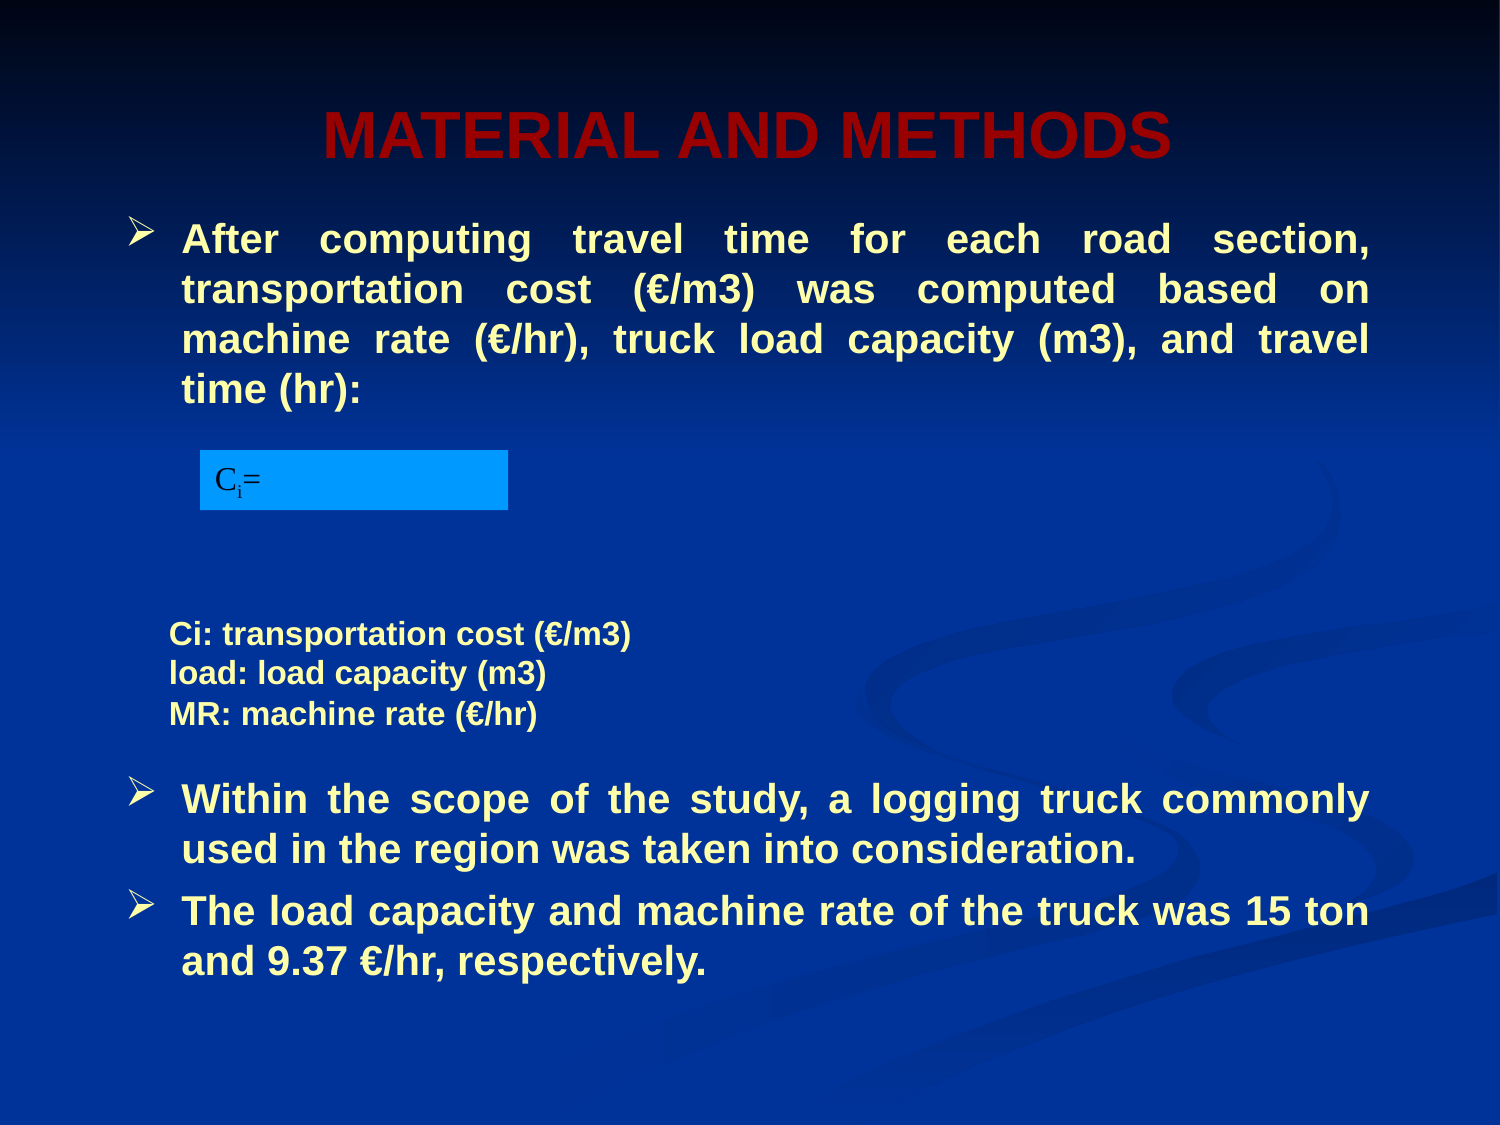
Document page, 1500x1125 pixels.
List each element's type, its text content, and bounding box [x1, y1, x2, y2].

text_box After computing travel time for each road section, transportation cost (€/m3) was computed based on machine rate (€/hr), truck load capacity (m3), and travel time (hr): Ci: transportation cost (€/m3) load: load capacity (m3) MR: machine rate (€/hr) Within the scope of the study, a logging truck commonly used in the region was taken into consideration. The load capacity and machine rate of the truck was 15 ton and 9.37 €/hr, respectively. [110, 204, 1386, 1054]
title MATERIAL AND METHODS [72, 37, 1424, 226]
